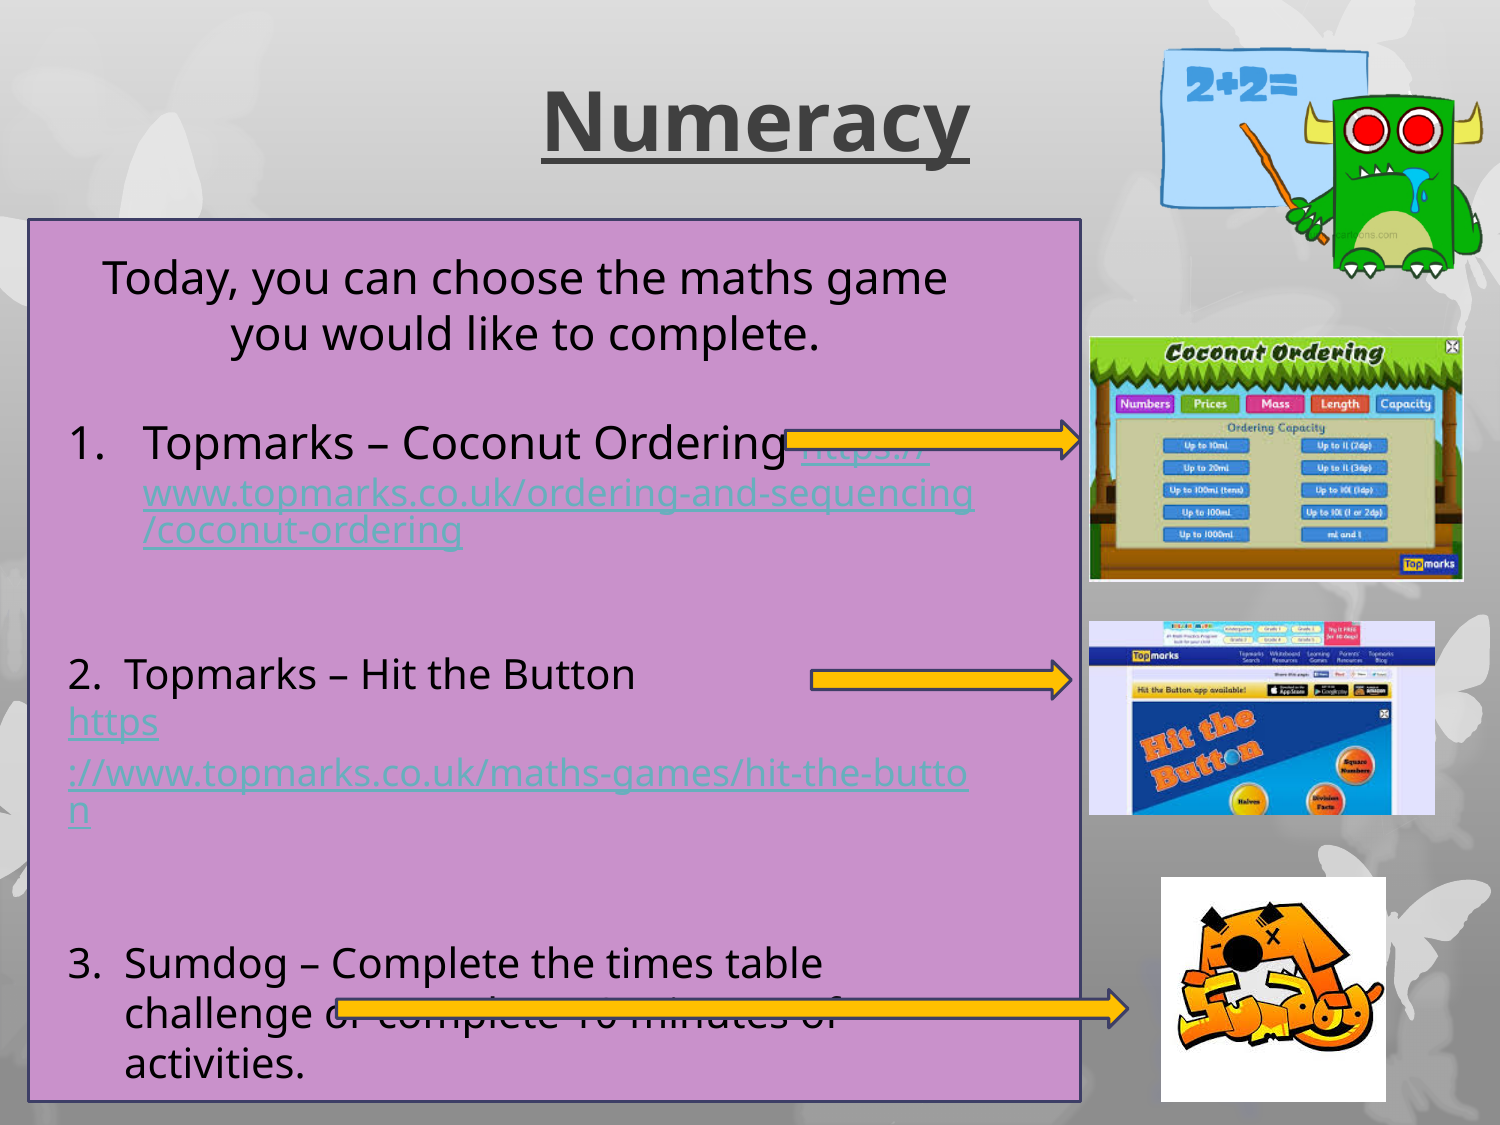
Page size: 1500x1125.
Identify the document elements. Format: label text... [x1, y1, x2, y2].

picture [1335, 746, 1375, 786]
picture [1229, 782, 1269, 816]
text_box Today, you can choose the maths game you would like to complete. Topmarks – Coconut Ordering https://www.topmarks.co.uk/ordering-and-sequencing/coconut-ordering Topmarks – Hit the Button https://www.topmarks.co.uk/maths-games/hit-the-button Sumdog – Complete the times table challenge or complete 10 minutes of activities. [53, 241, 998, 1020]
picture [1160, 876, 1387, 1103]
text_box [334, 988, 1130, 1030]
text_box [783, 419, 1082, 461]
text_box [809, 659, 1073, 701]
picture [1088, 335, 1464, 583]
picture [1306, 782, 1346, 816]
title Numeracy [171, 42, 1144, 195]
picture [1148, 37, 1493, 289]
text_box [27, 218, 1082, 1103]
picture [1088, 620, 1436, 816]
